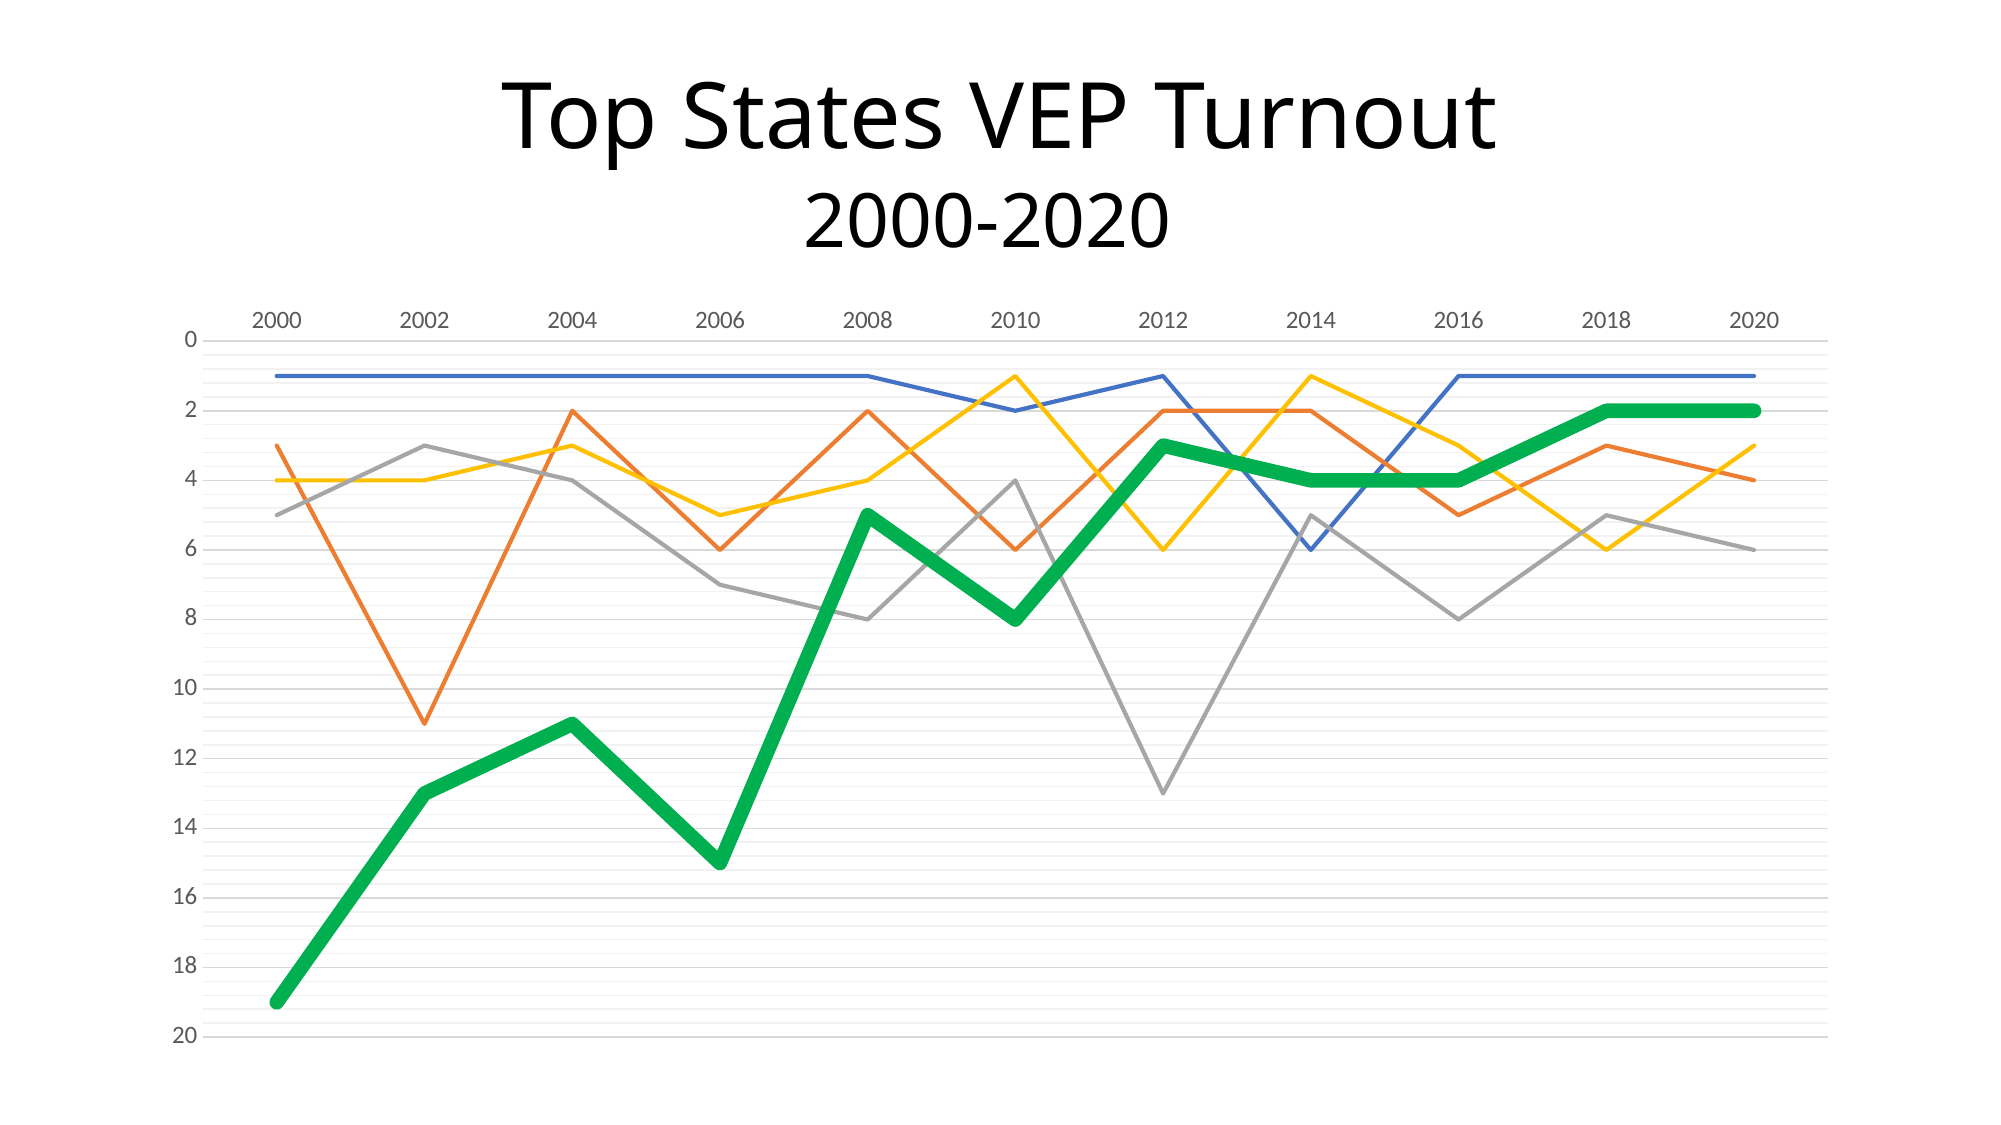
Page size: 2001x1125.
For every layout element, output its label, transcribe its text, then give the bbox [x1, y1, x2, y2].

chart [137, 294, 1863, 1065]
title Top States VEP Turnout 2000-2020 [137, 59, 1863, 278]
